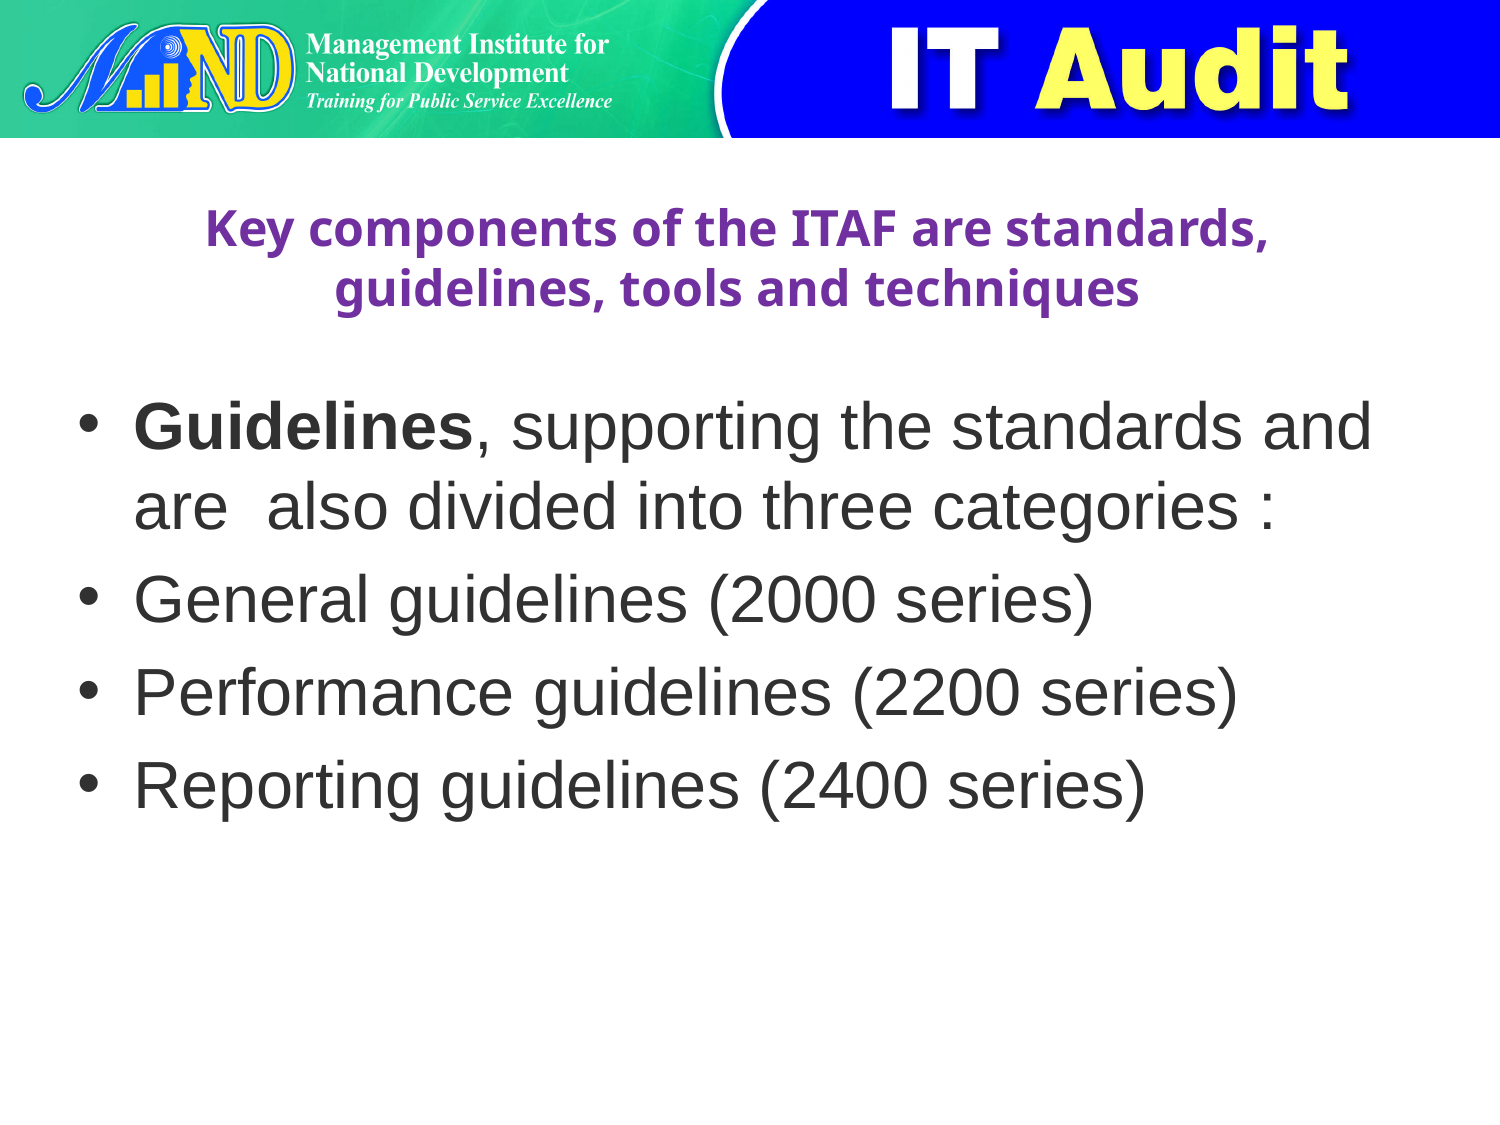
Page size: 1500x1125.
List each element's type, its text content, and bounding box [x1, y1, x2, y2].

title Key components of the ITAF are standards, guidelines, tools and techniques [62, 187, 1413, 325]
picture [0, 0, 1500, 138]
list Guidelines, supporting the standards and are also divided into three categories : General guidelines (2000 series) Performance guidelines (2200 series) Reporting guidelines (2400 series) [62, 375, 1413, 1093]
